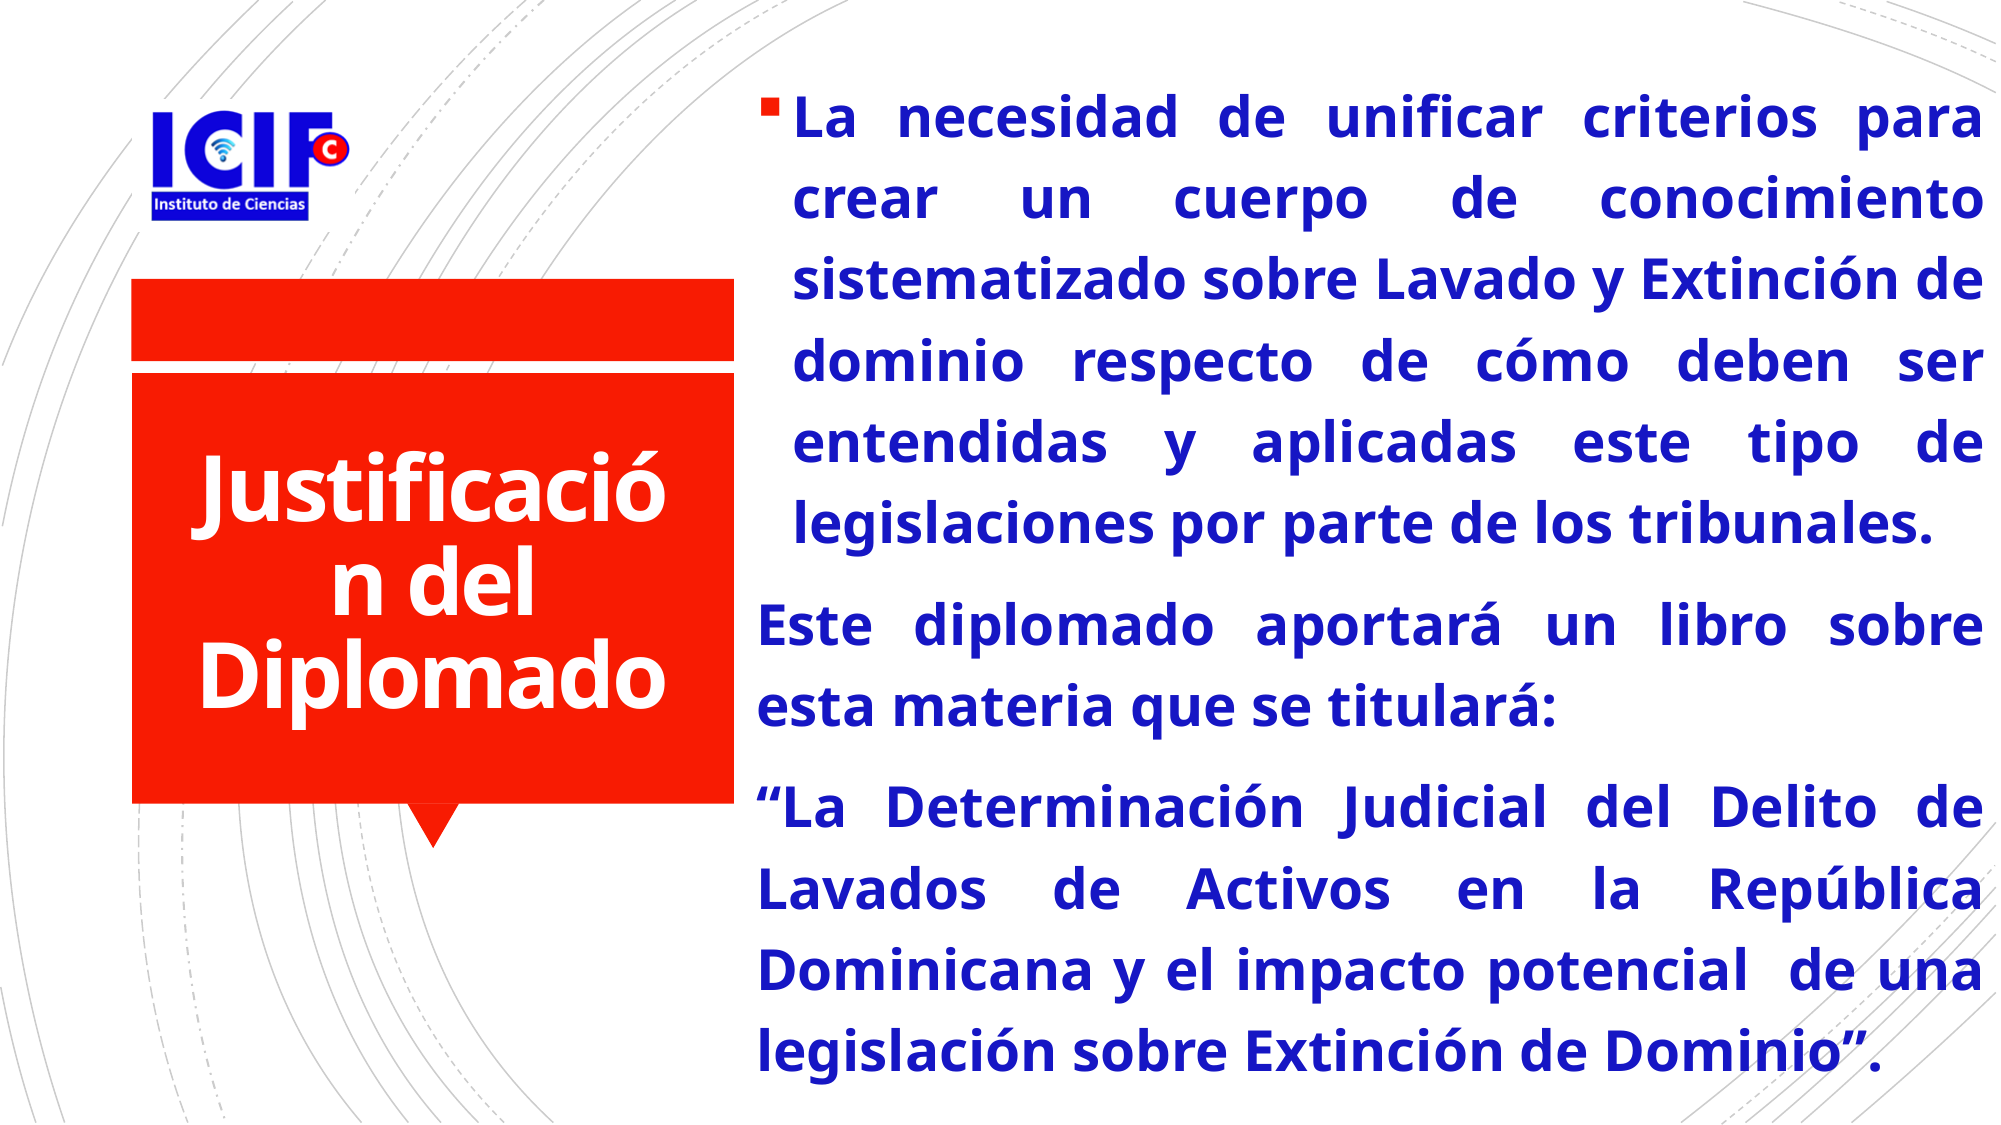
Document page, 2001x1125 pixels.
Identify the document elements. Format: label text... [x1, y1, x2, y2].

list La necesidad de unificar criterios para crear un cuerpo de conocimiento sistematizado sobre Lavado y Extinción de dominio respecto de cómo deben ser entendidas y aplicadas este tipo de legislaciones por parte de los tribunales. Este diplomado aportará un libro sobre esta materia que se titulará: “La Determinación Judicial del Delito de Lavados de Activos en la República Dominicana y el impacto potencial de una legislación sobre Extinción de Dominio”. [740, 25, 2000, 1125]
title Justificación del Diplomado [145, 385, 720, 789]
picture [132, 99, 355, 232]
